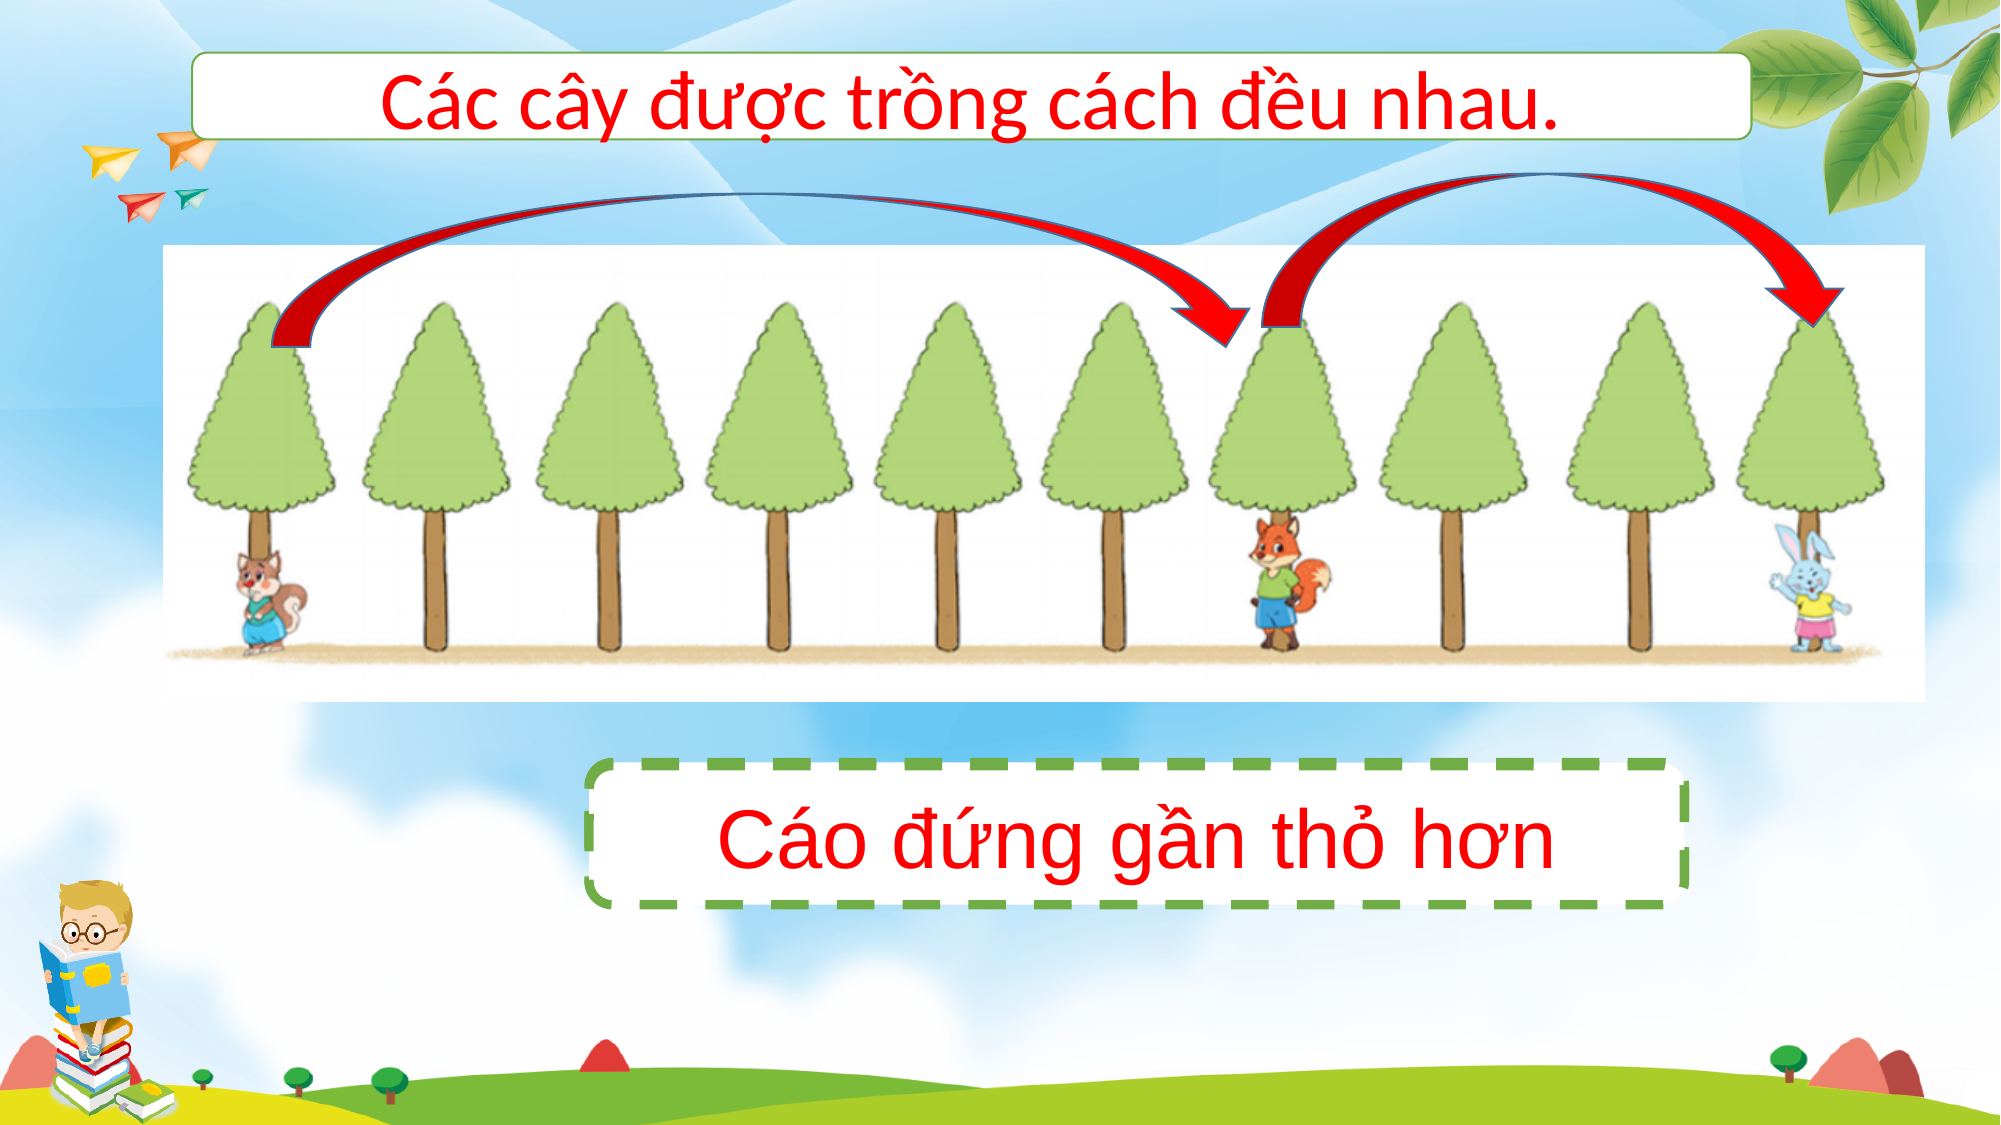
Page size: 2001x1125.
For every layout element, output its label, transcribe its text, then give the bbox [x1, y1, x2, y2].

picture [0, 0, 2000, 1125]
text_box [1301, 172, 1793, 245]
text_box Cáo đứng gần thỏ hơn [587, 764, 1686, 906]
text_box Cáo đứng gần thỏ hay sóc hơn [588, 761, 1686, 784]
text_box [387, 192, 1130, 245]
text_box Các cây được trồng cách đều nhau. [191, 51, 1753, 141]
